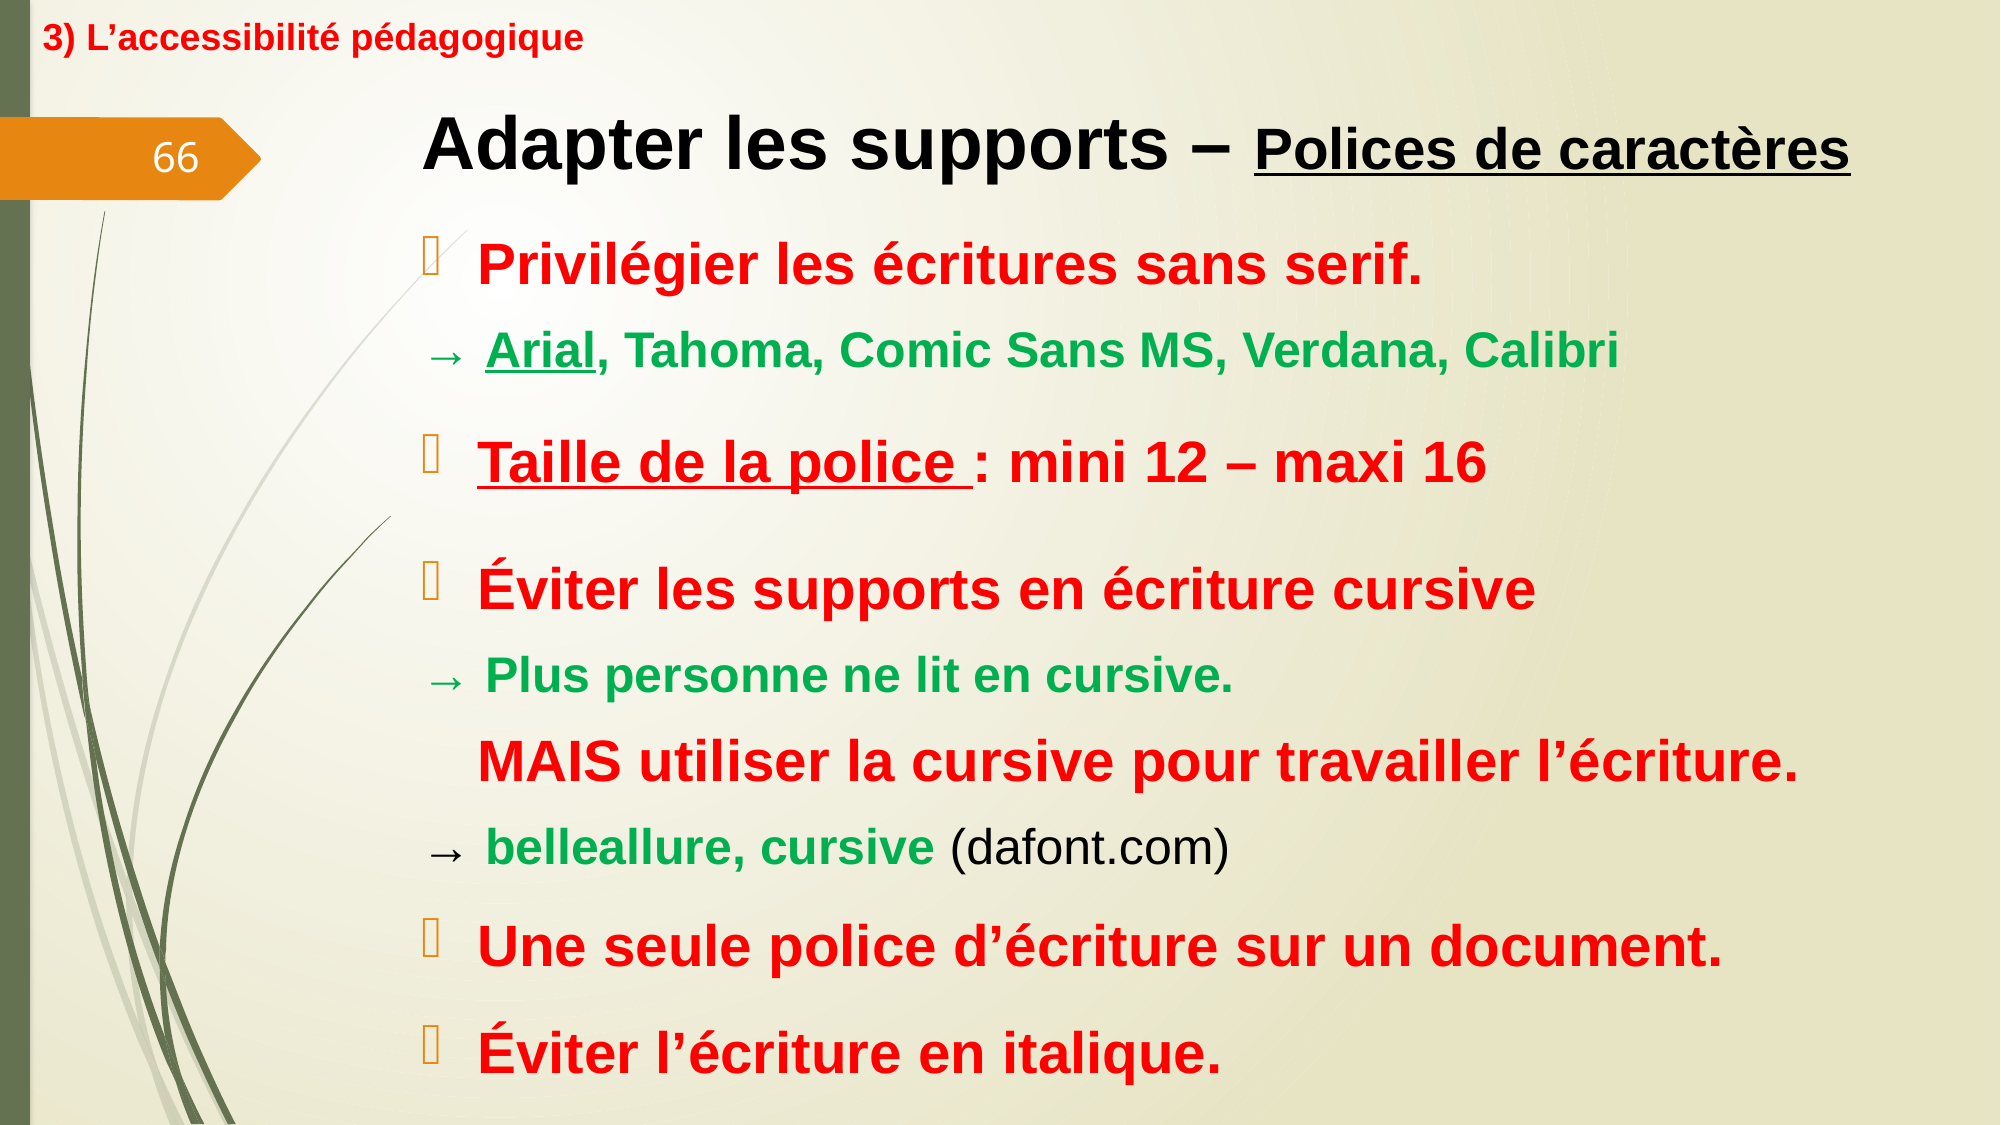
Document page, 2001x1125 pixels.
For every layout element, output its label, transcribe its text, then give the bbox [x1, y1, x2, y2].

text_box Éviter l’écriture en italique. [405, 1008, 1319, 1096]
text_box 3) L’accessibilité pédagogique [27, 5, 654, 74]
text_box Privilégier les écritures sans serif. → Arial, Tahoma, Comic Sans MS, Verdana, Calibri [406, 219, 1802, 402]
text_box Une seule police d’écriture sur un document. [405, 900, 1777, 1009]
text_box Taille de la police : mini 12 – maxi 16 [405, 416, 1533, 513]
text_box Éviter les supports en écriture cursive → Plus personne ne lit en cursive. MAIS utiliser la cursive pour travailler l’écriture. → belleallure, cursive (dafont.com) [406, 544, 1883, 893]
slide_number 66 [87, 129, 216, 190]
title Adapter les supports – Polices de caractères [406, 87, 1896, 206]
